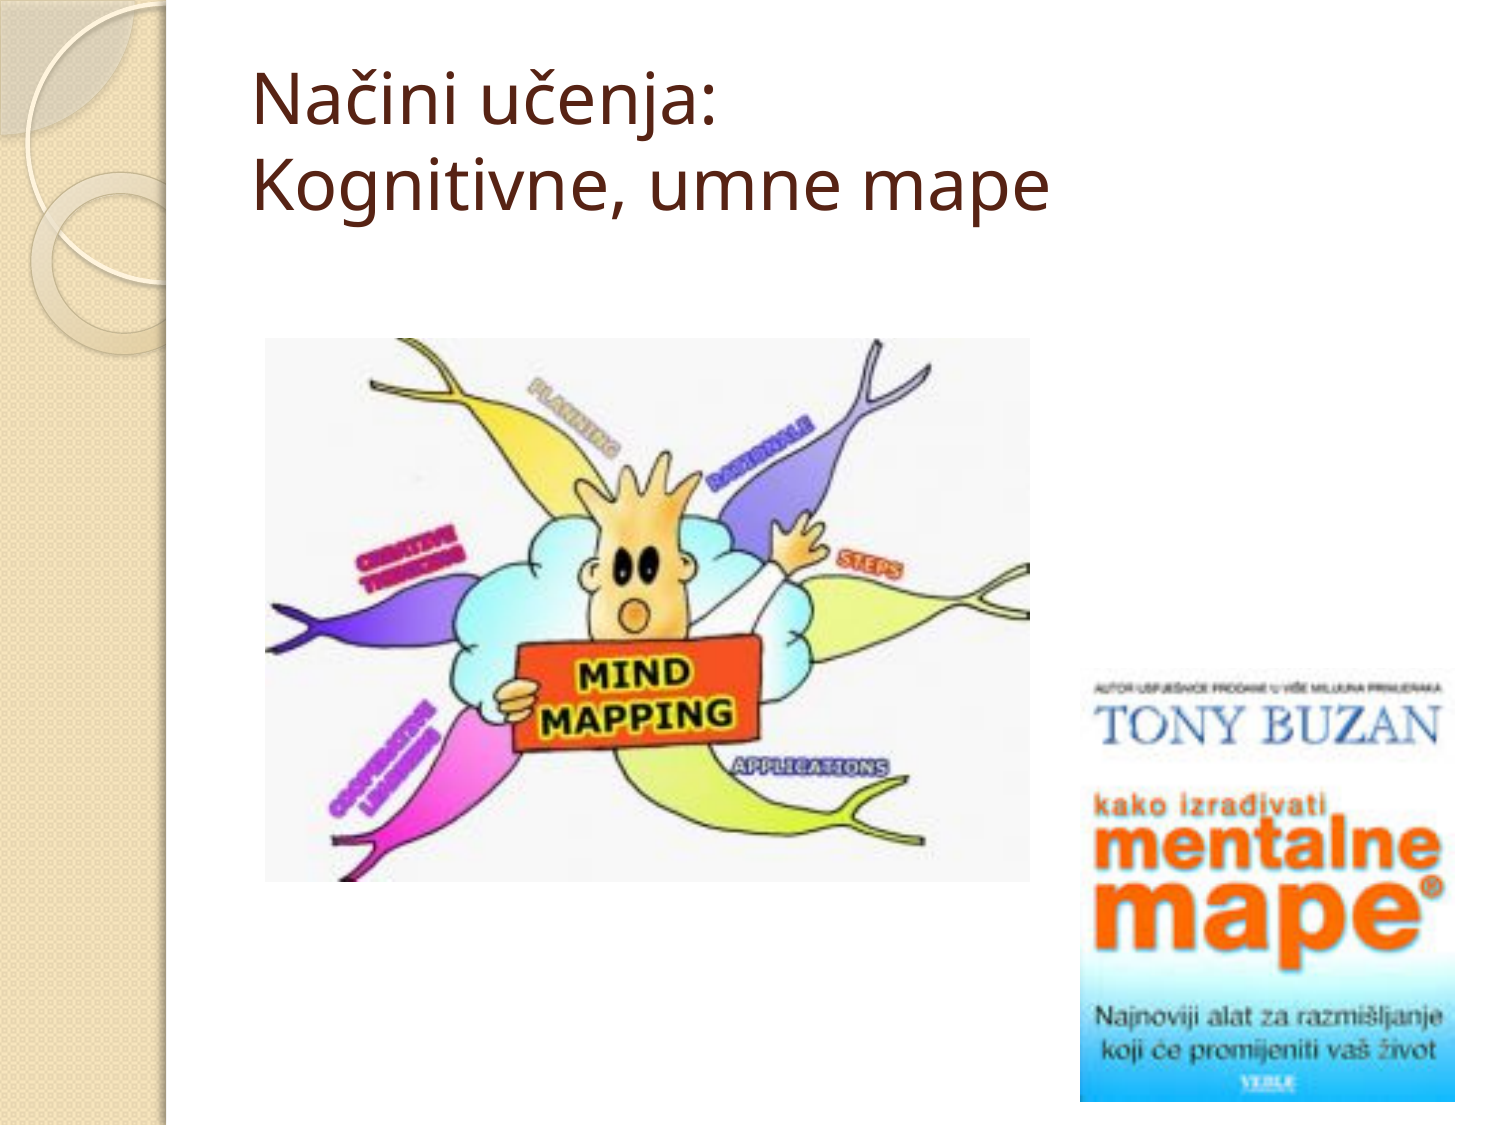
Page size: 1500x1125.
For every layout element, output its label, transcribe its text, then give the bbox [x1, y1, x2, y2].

picture [265, 337, 1030, 882]
title Načini učenja: Kognitivne, umne mape [235, 45, 1466, 233]
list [1080, 668, 1455, 1102]
